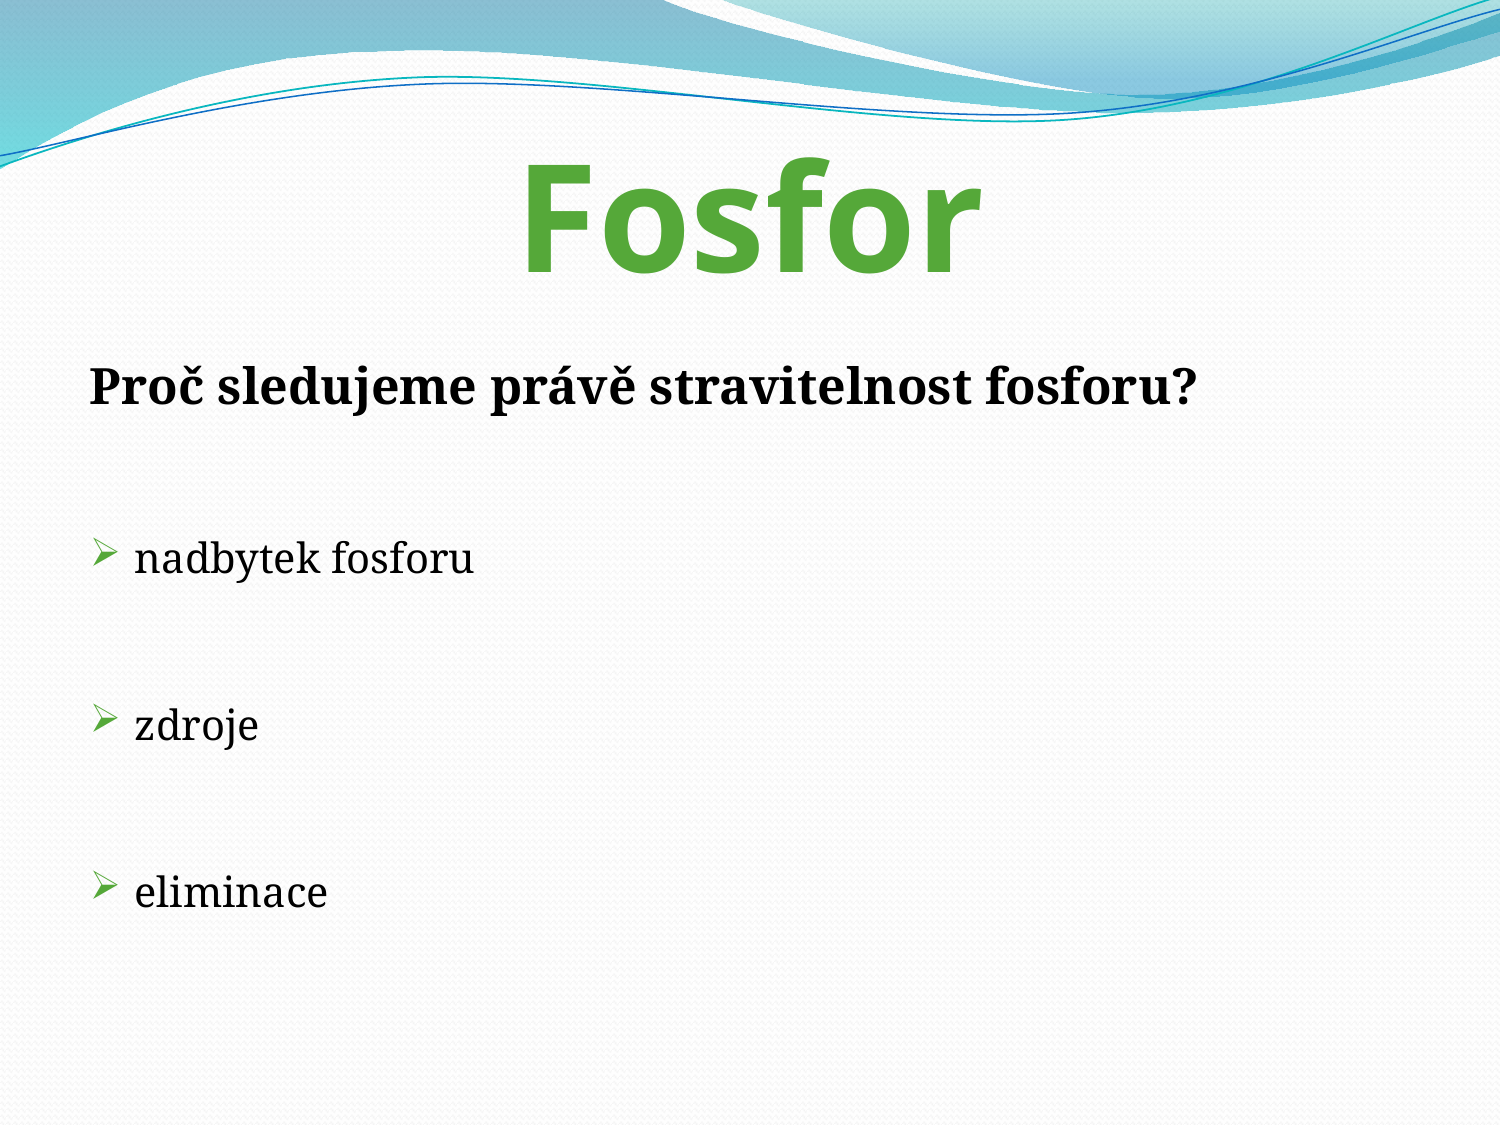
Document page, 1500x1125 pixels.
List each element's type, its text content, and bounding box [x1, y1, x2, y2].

title Fosfor [75, 115, 1425, 303]
list Proč sledujeme právě stravitelnost fosforu? nadbytek fosforu zdroje eliminace [75, 317, 1425, 1038]
